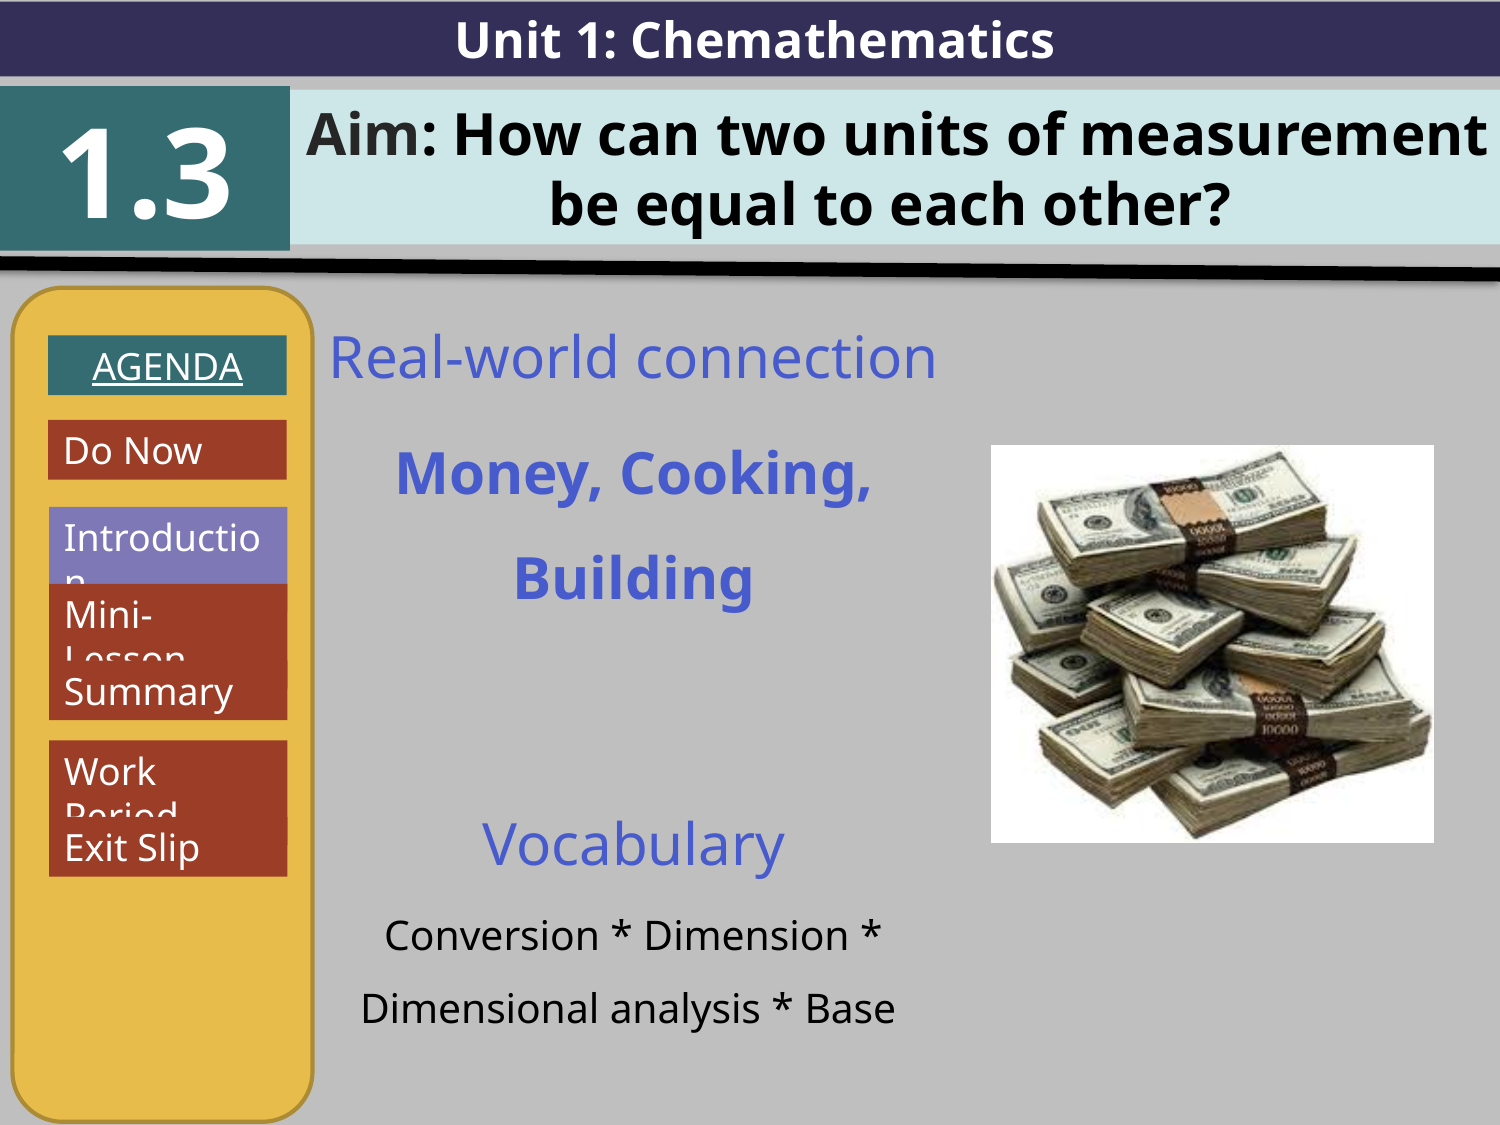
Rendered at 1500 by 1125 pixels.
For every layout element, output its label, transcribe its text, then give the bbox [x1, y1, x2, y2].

subtitle Real-world connection Money, Cooking, Building Vocabulary Conversion * Dimension * Dimensional analysis * Base [315, 305, 956, 1125]
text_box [12, 287, 313, 1122]
text_box Unit 1: Chemathematics [0, 1, 1500, 77]
picture [991, 445, 1435, 844]
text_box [0, 262, 1500, 275]
text_box Aim: How can two units of measurement be equal to each other? [290, 89, 1500, 245]
text_box 1.3 [0, 86, 290, 251]
